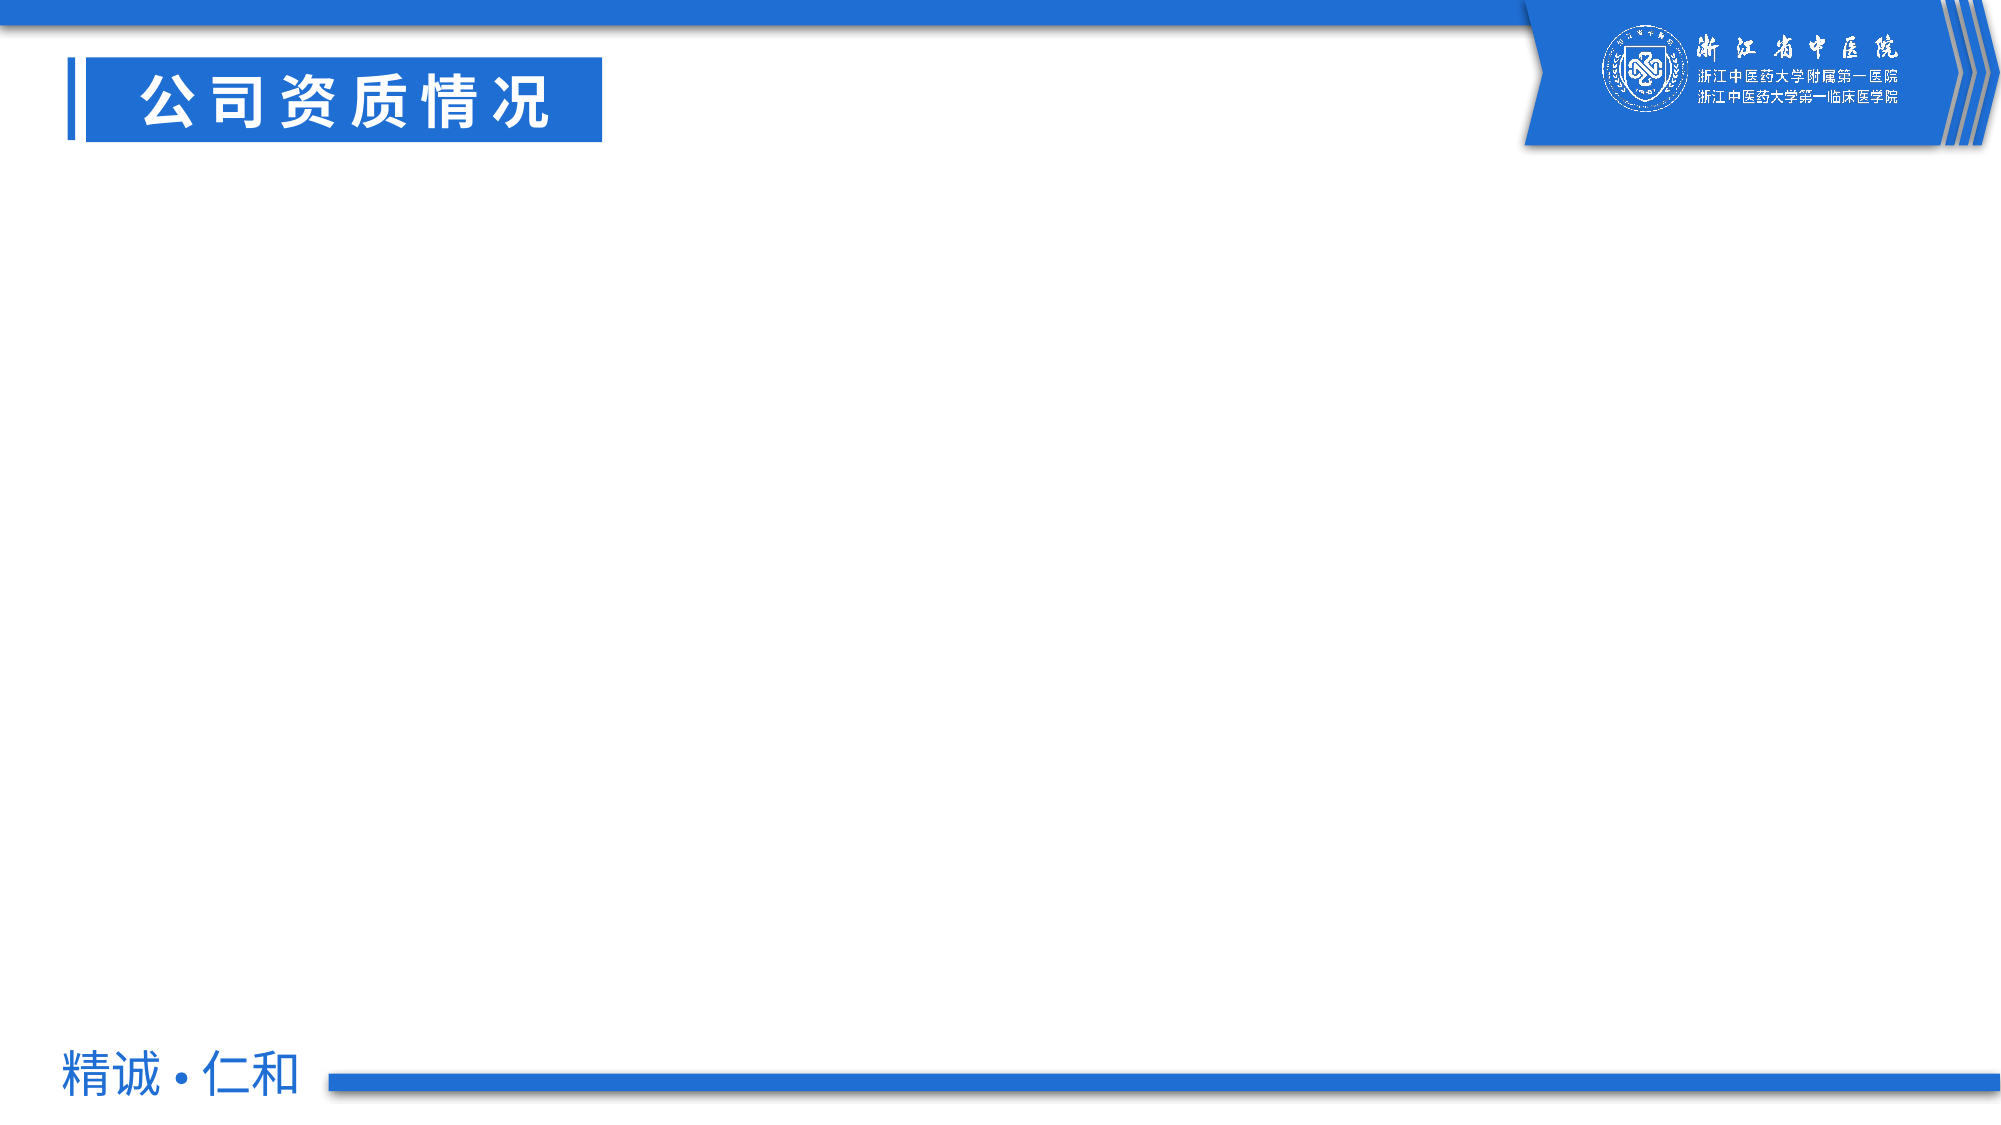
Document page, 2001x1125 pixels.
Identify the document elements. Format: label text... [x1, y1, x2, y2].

text_box 公司资质情况 [86, 57, 603, 143]
picture [1602, 25, 1898, 112]
text_box [67, 57, 76, 141]
